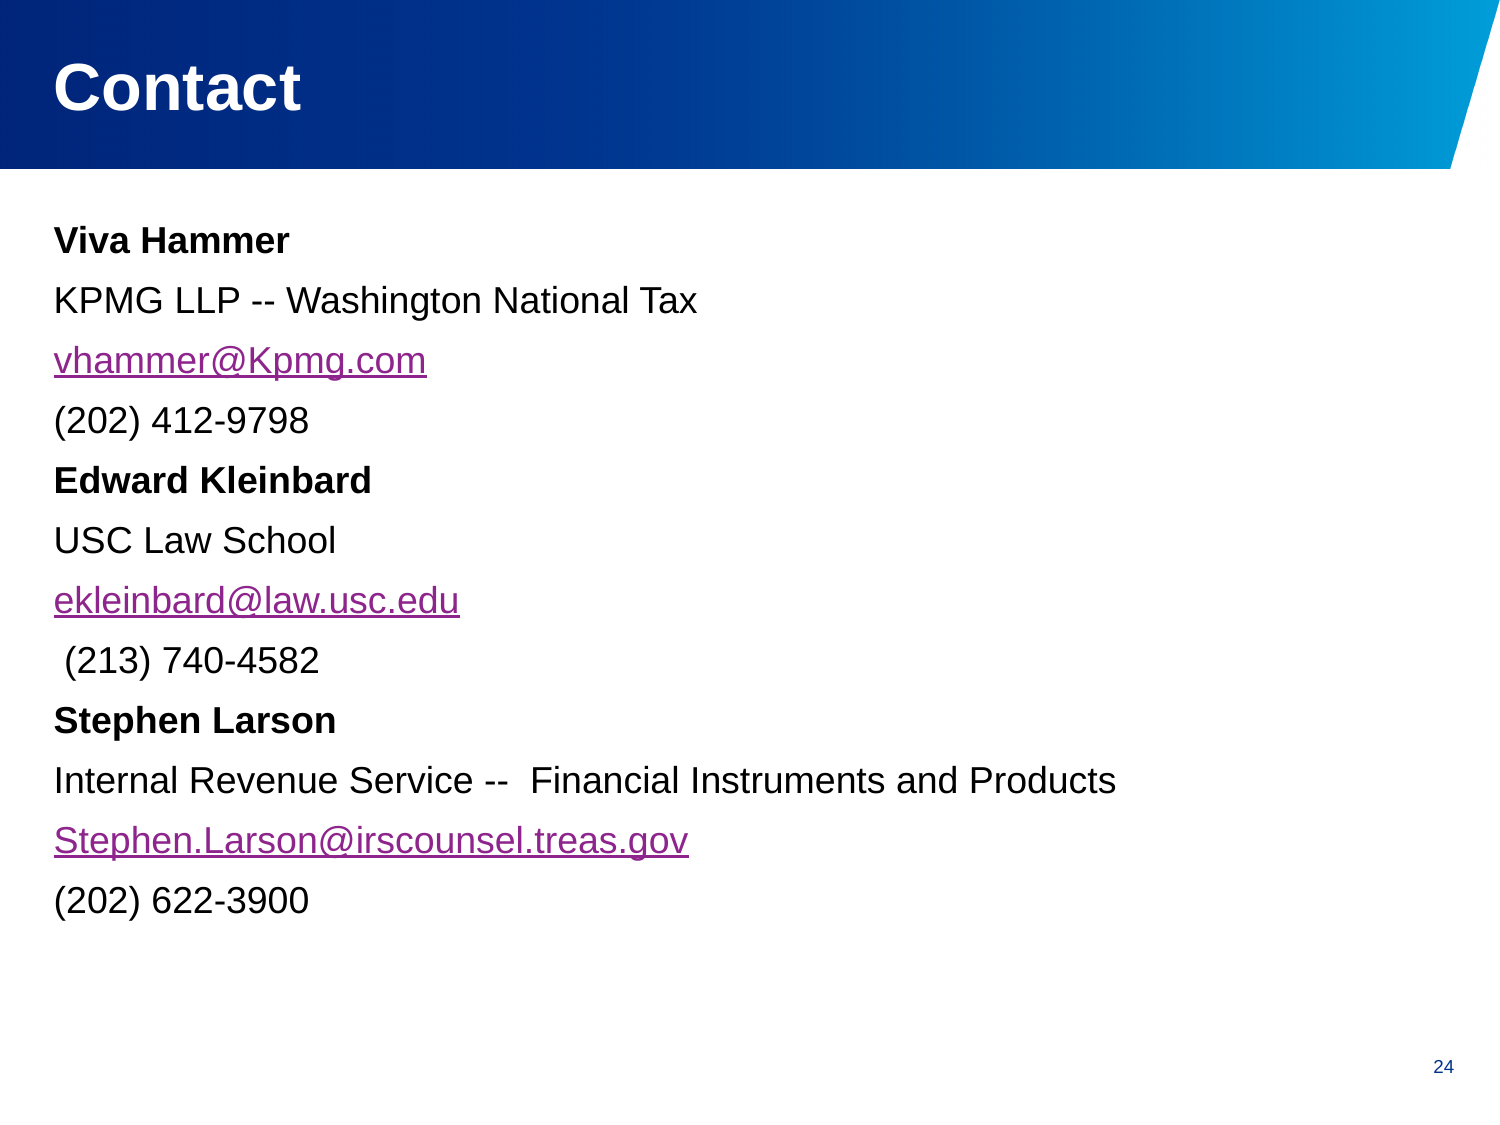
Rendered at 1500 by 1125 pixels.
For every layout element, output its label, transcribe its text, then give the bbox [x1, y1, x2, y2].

picture [1451, 4, 1500, 169]
picture [0, 0, 1268, 169]
list Viva Hammer KPMG LLP -- Washington National Tax vhammer@Kpmg.com (202) 412-9798 Edward Kleinbard USC Law School ekleinbard@law.usc.edu (213) 740-4582 Stephen Larson Internal Revenue Service -- Financial Instruments and Products Stephen.Larson@irscounsel.treas.gov (202) 622-3900 [52, 215, 1456, 1003]
slide_number 24 [1361, 1047, 1470, 1094]
title Contact [52, 18, 1456, 150]
